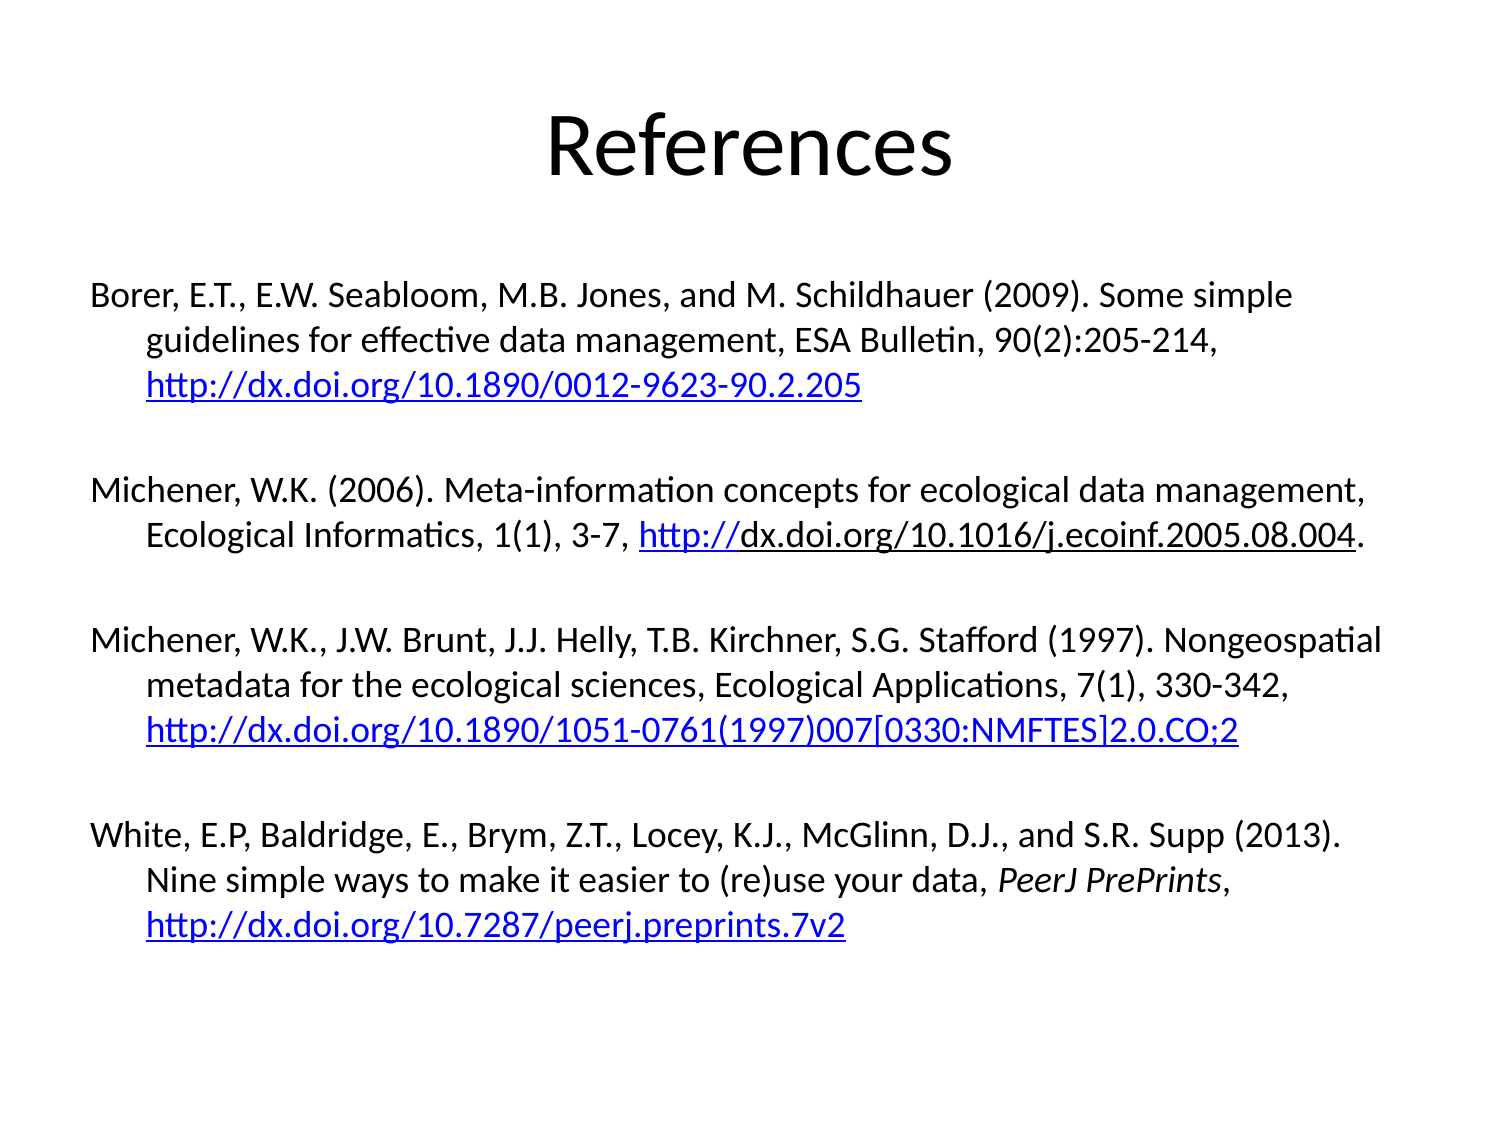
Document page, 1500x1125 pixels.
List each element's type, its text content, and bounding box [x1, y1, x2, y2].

title References [75, 45, 1425, 233]
list Borer, E.T., E.W. Seabloom, M.B. Jones, and M. Schildhauer (2009). Some simple guidelines for effective data management, ESA Bulletin, 90(2):205-214, http://dx.doi.org/10.1890/0012-9623-90.2.205 Michener, W.K. (2006). Meta-information concepts for ecological data management, Ecological Informatics, 1(1), 3-7, http://dx.doi.org/10.1016/j.ecoinf.2005.08.004. Michener, W.K., J.W. Brunt, J.J. Helly, T.B. Kirchner, S.G. Stafford (1997). Nongeospatial metadata for the ecological sciences, Ecological Applications, 7(1), 330-342, http://dx.doi.org/10.1890/1051-0761(1997)007[0330:NMFTES]2.0.CO;2 White, E.P, Baldridge, E., Brym, Z.T., Locey, K.J., McGlinn, D.J., and S.R. Supp (2013). Nine simple ways to make it easier to (re)use your data, PeerJ PrePrints, http://dx.doi.org/10.7287/peerj.preprints.7v2 [75, 262, 1425, 1005]
